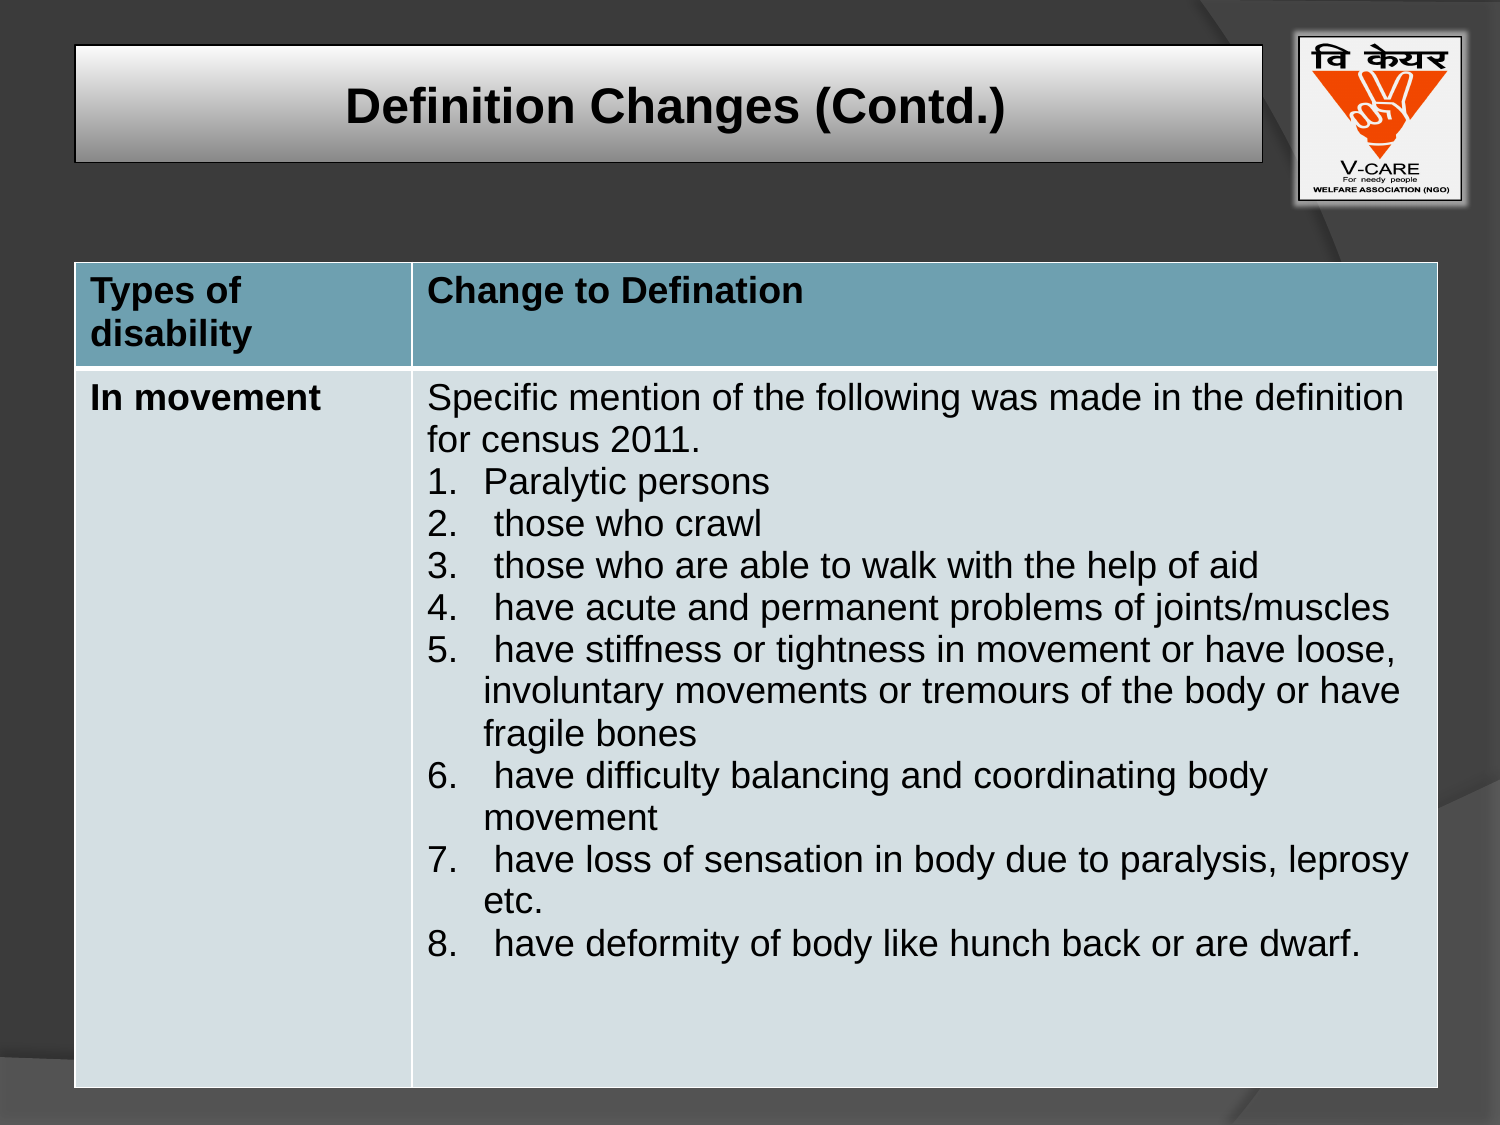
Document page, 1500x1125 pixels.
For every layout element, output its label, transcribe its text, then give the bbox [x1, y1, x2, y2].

table_cell In movement [76, 371, 411, 1087]
table_header Types of disability [76, 263, 411, 366]
title Definition Changes (Contd.) [74, 44, 1263, 163]
table_header Change to Defination [413, 263, 1437, 366]
table_cell Specific mention of the following was made in the definition for census 2011. Paralytic persons those who crawl those who are able to walk with the help of aid have acute and permanent problems of joints/muscles have stiffness or tightness in movement or have loose, involuntary movements or tremours of the body or have fragile bones have difficulty balancing and coordinating body movement have loss of sensation in body due to paralysis, leprosy etc. have deformity of body like hunch back or are dwarf. [413, 371, 1437, 1087]
picture [1299, 37, 1461, 201]
